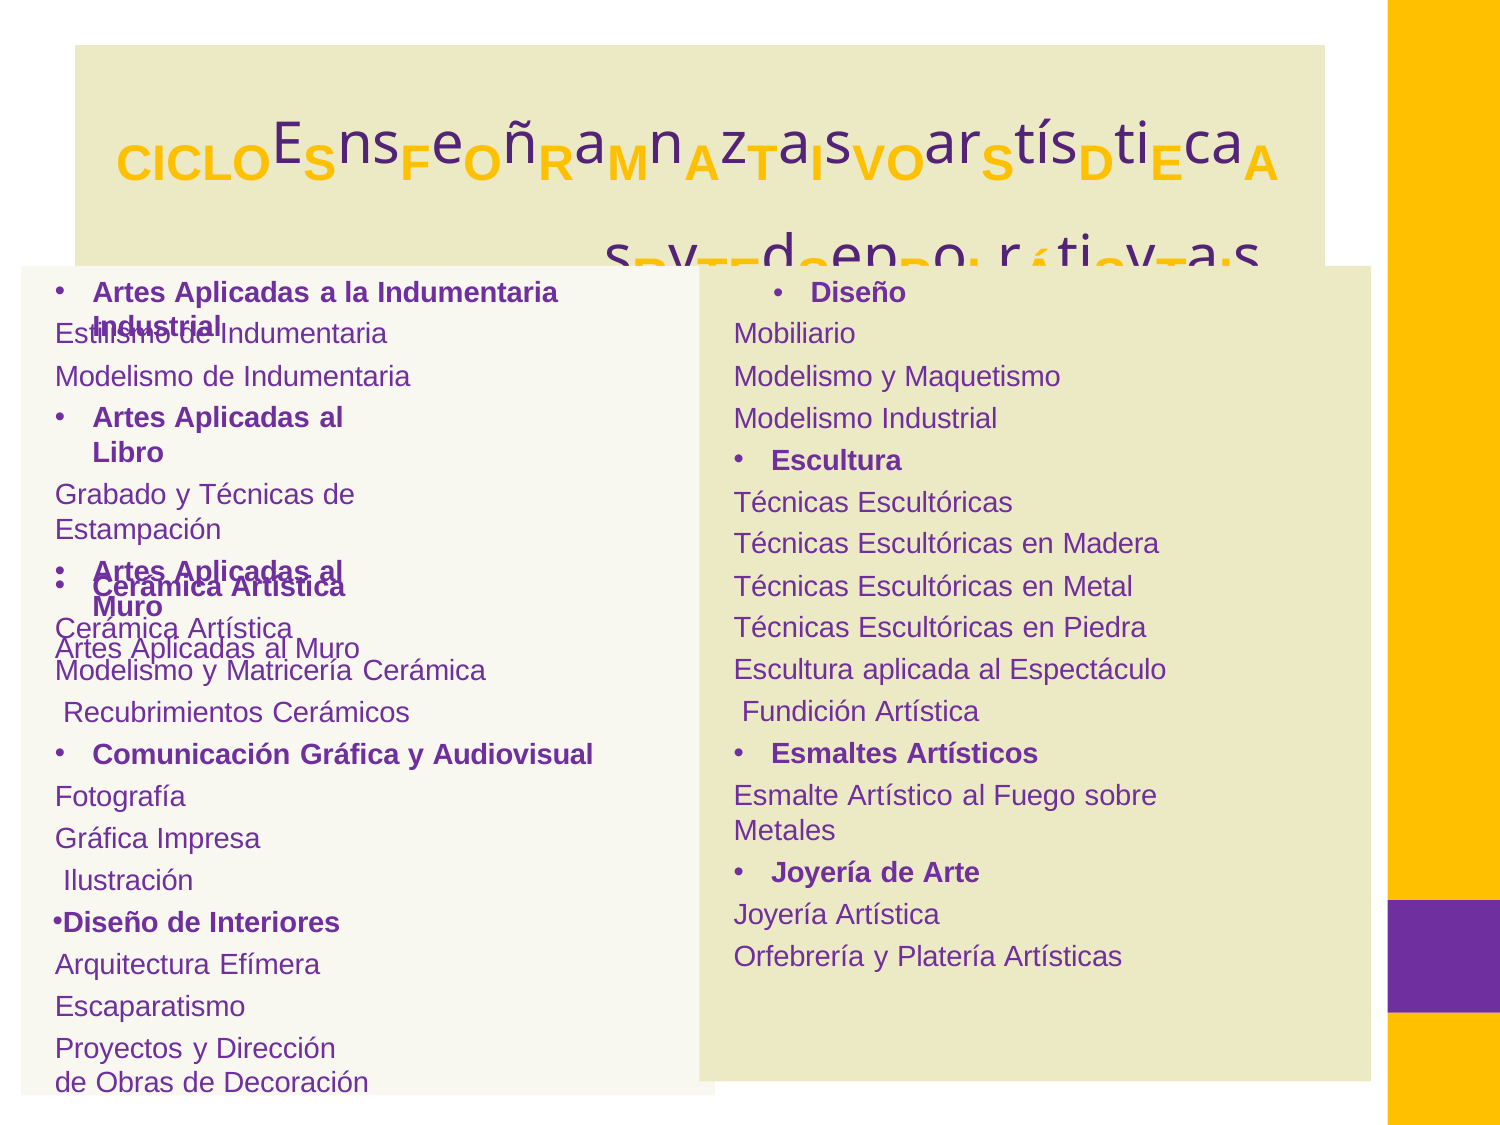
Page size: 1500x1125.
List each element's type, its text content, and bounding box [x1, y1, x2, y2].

text_box Fotografía Gráfica Impresa Ilustración [52, 768, 264, 894]
text_box Diseño de Interiores Arquitectura Efímera Escaparatismo Proyectos y Dirección de Obras de Decoración [52, 894, 661, 1099]
text_box [699, 265, 1371, 1082]
text_box Mobiliario Modelismo y Maquetismo Modelismo Industrial [731, 305, 1065, 431]
text_box [21, 265, 715, 1096]
title CICLOESnsFeOñRaMnAzTaIsVOarStísDtiEcaAsRyTEdSepPoLrÁtiSvTaIsCAS Y DISEÑO [75, 45, 1325, 265]
text_box Artes Aplicadas a la Indumentaria • Diseño Industrial [52, 270, 1009, 343]
text_box Comunicación Gráfica y Audiovisual [52, 733, 597, 770]
text_box Estilismo de Indumentaria Modelismo de Indumentaria Artes Aplicadas al Libro Grabado y Técnicas de Estampación Artes Aplicadas al Muro Artes Aplicadas al Muro [52, 343, 533, 665]
text_box Cerámica Artística Cerámica Artística Modelismo y Matricería Cerámica Recubrimientos Cerámicos [52, 558, 490, 728]
text_box Escultura Técnicas Escultóricas Técnicas Escultóricas en Madera Técnicas Escultóricas en Metal Técnicas Escultóricas en Piedra Escultura aplicada al Espectáculo Fundición Artística Esmaltes Artísticos Esmalte Artístico al Fuego sobre Metales Joyería de Arte Joyería Artística Orfebrería y Platería Artísticas [731, 431, 1264, 973]
